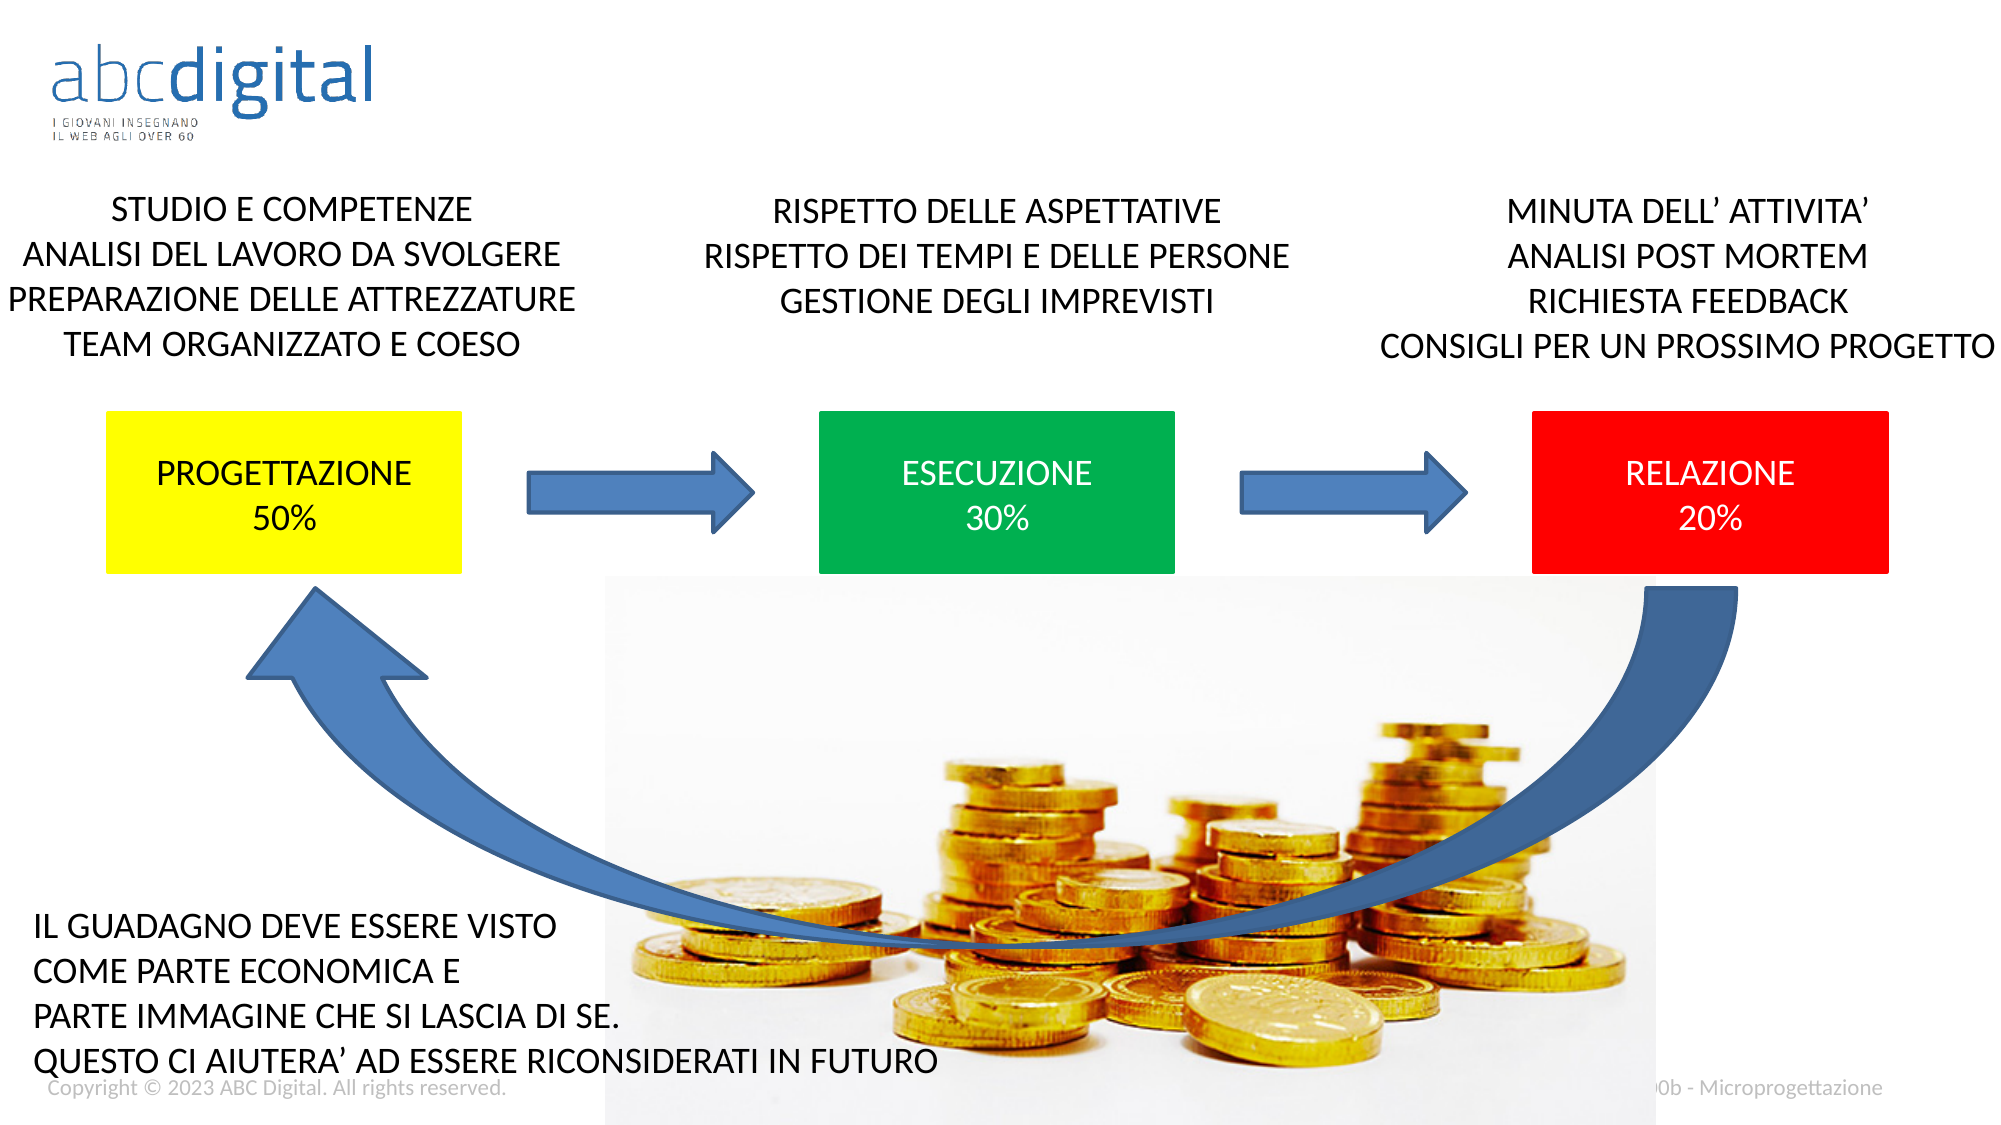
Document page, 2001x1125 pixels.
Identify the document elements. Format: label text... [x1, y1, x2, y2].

text_box [526, 450, 756, 535]
text_box ESECUZIONE 30% [819, 411, 1175, 574]
picture [605, 576, 1656, 1125]
text_box [1239, 450, 1469, 535]
text_box IL GUADAGNO DEVE ESSERE VISTO COME PARTE ECONOMICA E PARTE IMMAGINE CHE SI LASCIA DI SE. QUESTO CI AIUTERA’ AD ESSERE RICONSIDERATI IN FUTURO [18, 894, 599, 1089]
text_box RISPETTO DELLE ASPETTATIVE RISPETTO DEI TEMPI E DELLE PERSONE GESTIONE DEGLI IMPREVISTI [689, 178, 1306, 329]
text_box PROGETTAZIONE 50% [106, 411, 462, 574]
text_box [1660, 586, 1739, 756]
picture [40, 33, 386, 149]
text_box [245, 586, 599, 894]
text_box STUDIO E COMPETENZE ANALISI DEL LAVORO DA SVOLGERE PREPARAZIONE DELLE ATTREZZATURE TEAM ORGANIZZATO E COESO [0, 176, 592, 371]
text_box RELAZIONE 20% [1532, 411, 1889, 574]
text_box MINUTA DELL’ ATTIVITA’ ANALISI POST MORTEM RICHIESTA FEEDBACK CONSIGLI PER UN PROSSIMO PROGETTO [1365, 178, 2000, 374]
